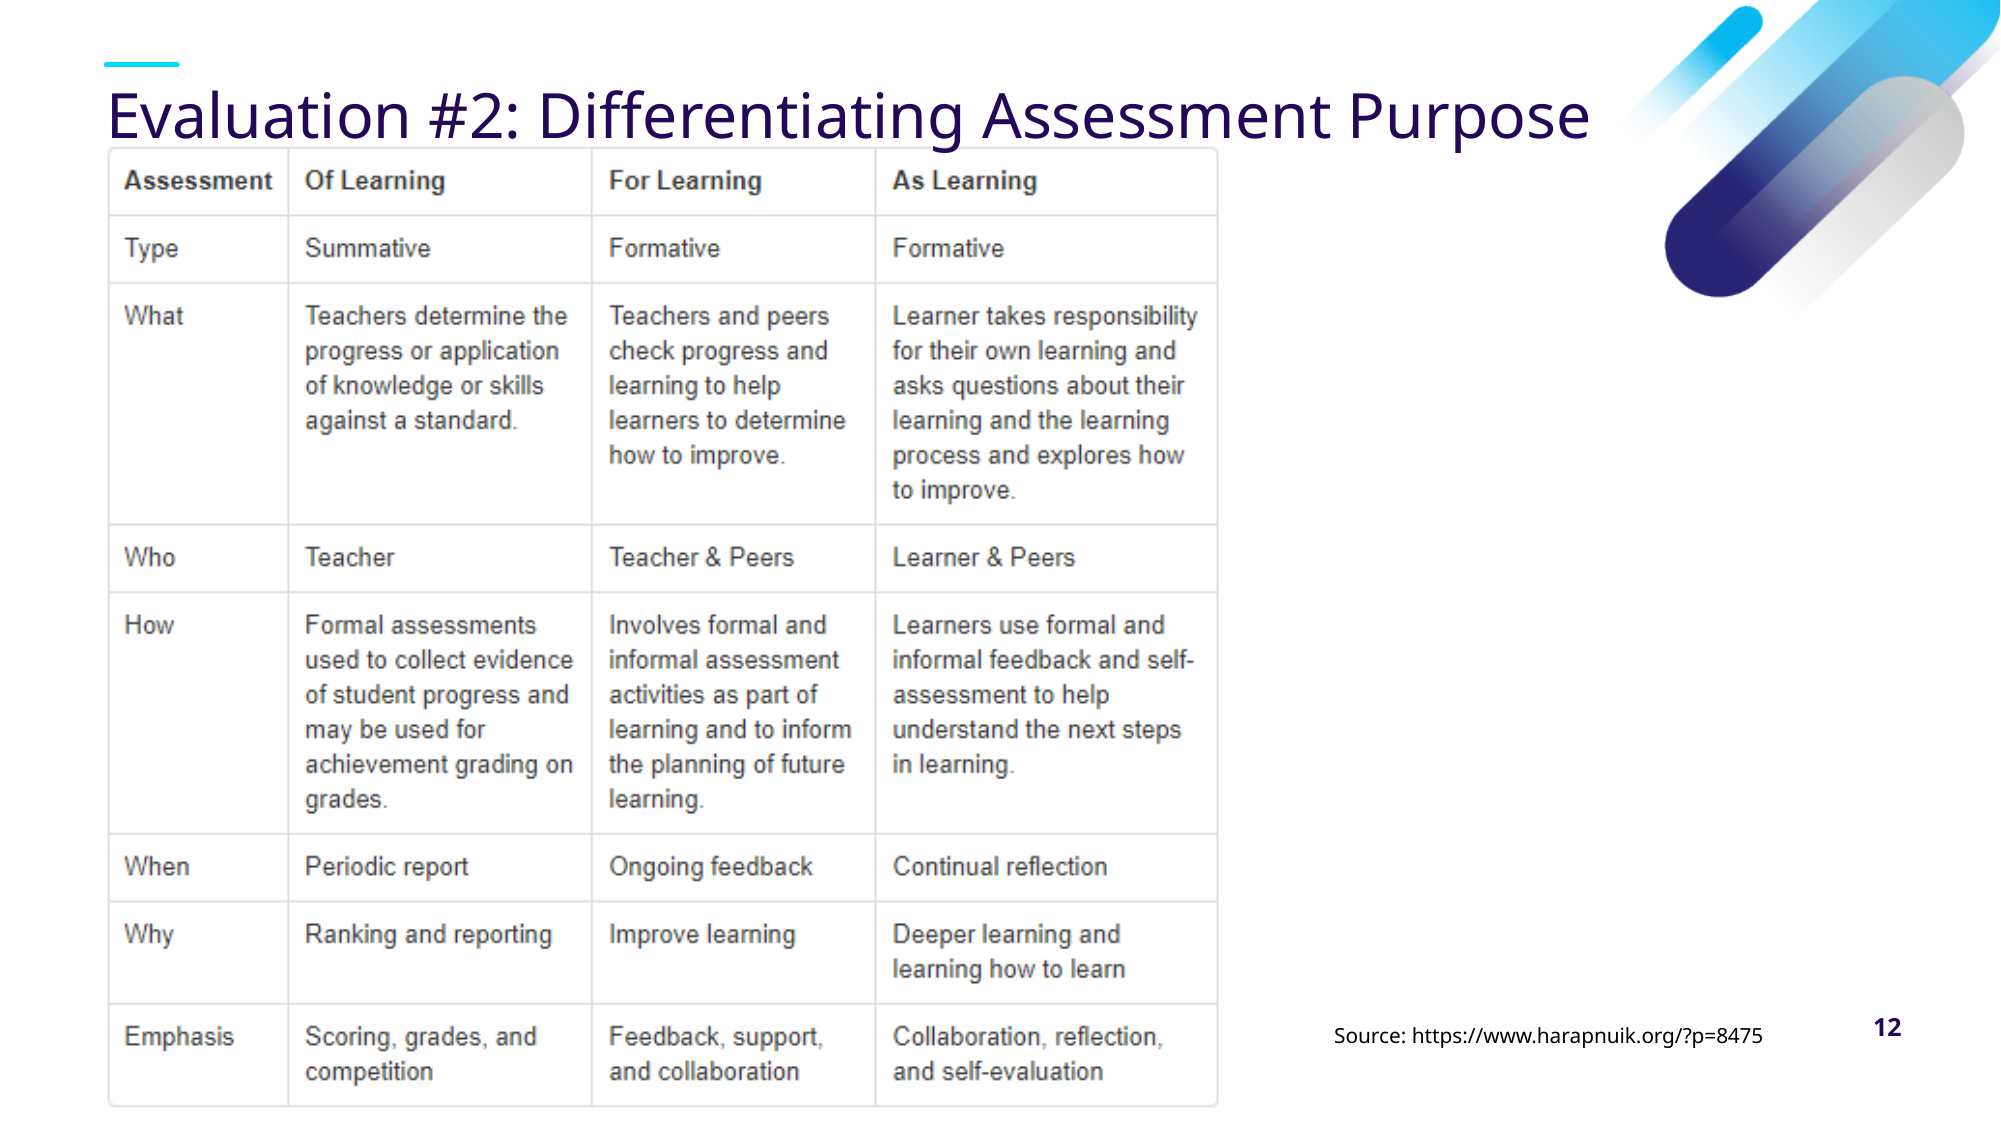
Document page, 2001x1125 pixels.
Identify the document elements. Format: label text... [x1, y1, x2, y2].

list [587, 128, 874, 1125]
text_box Source: https://www.harapnuik.org/?p=8475 [1319, 1015, 1993, 1056]
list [874, 128, 1247, 1125]
picture [0, 0, 2000, 1125]
title Evaluation #2: Differentiating Assessment Purpose [106, 82, 1715, 213]
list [85, 128, 587, 1125]
